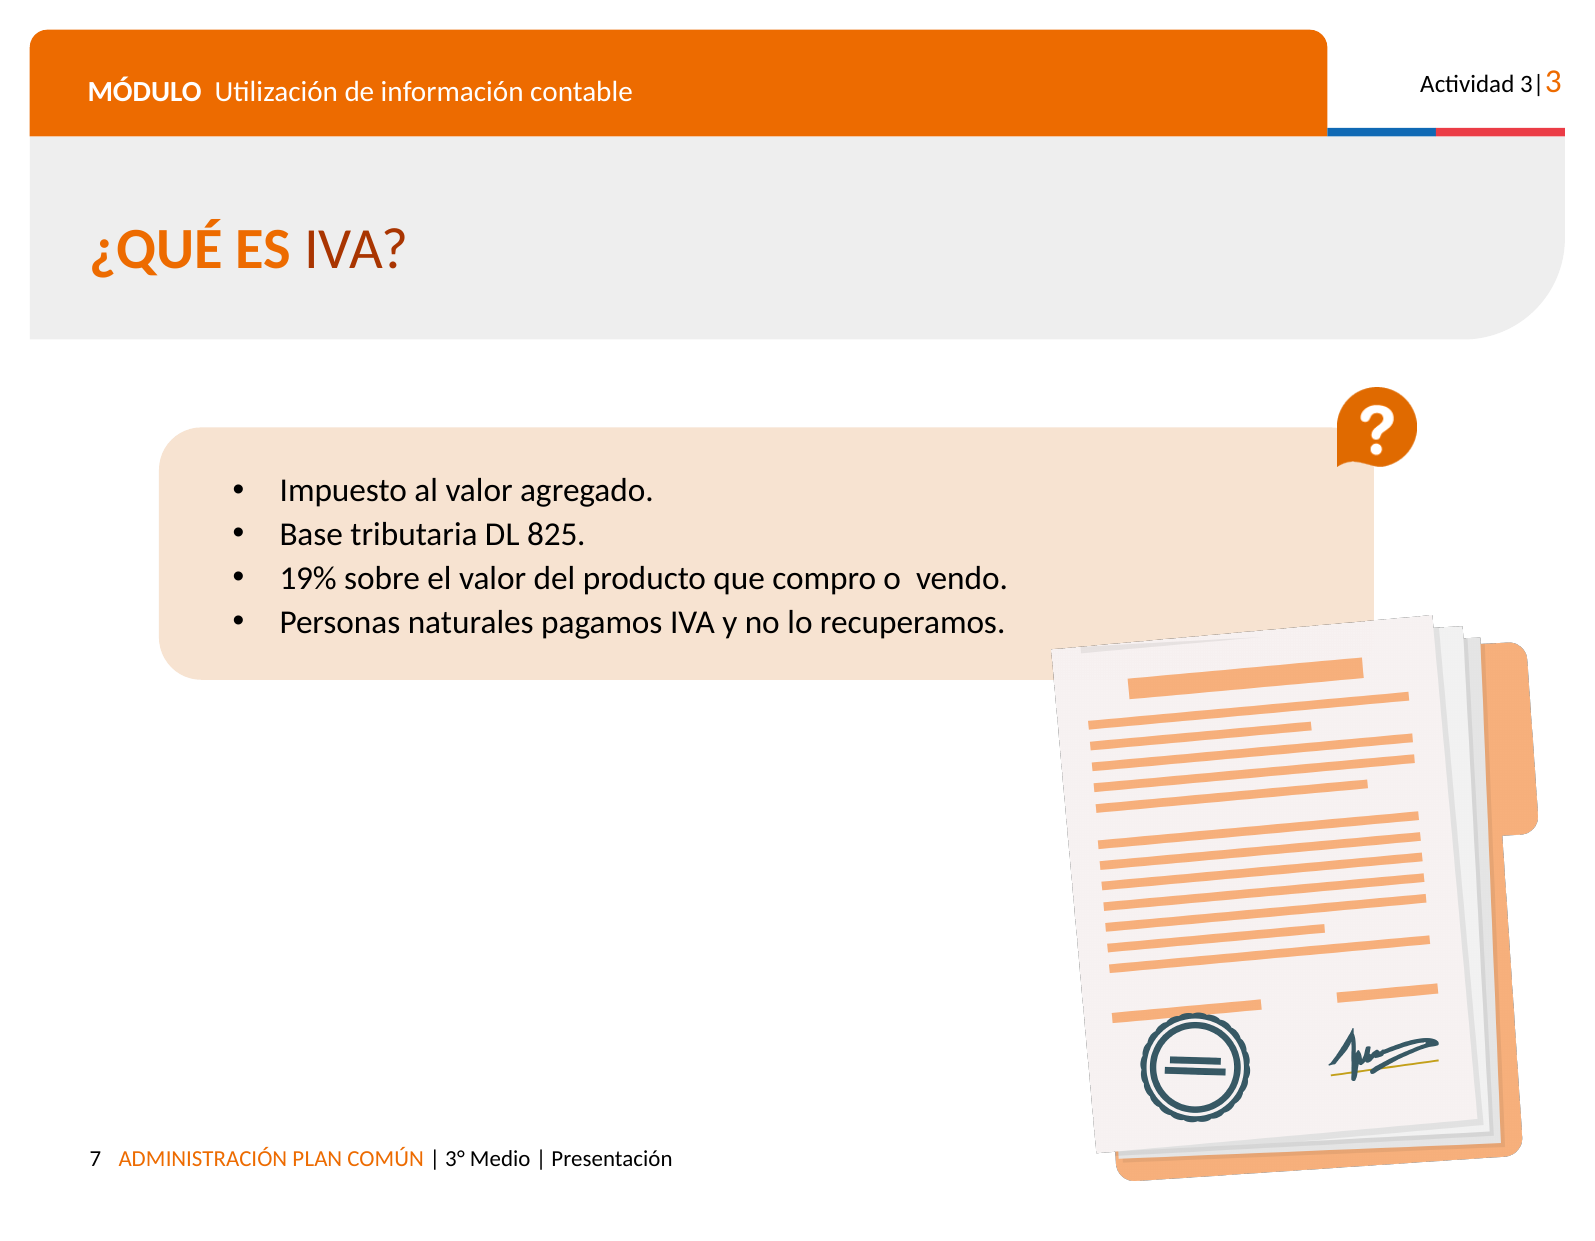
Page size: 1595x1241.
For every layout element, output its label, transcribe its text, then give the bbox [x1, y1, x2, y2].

text_box Impuesto al valor agregado. Base tributaria DL 825. 19% sobre el valor del producto que compro o vendo. Personas naturales pagamos IVA y no lo recuperamos. [217, 457, 1279, 648]
picture [1336, 387, 1417, 468]
text_box [158, 427, 1374, 680]
picture [1051, 615, 1539, 1181]
text_box ¿QUÉ ES IVA? [74, 226, 1543, 279]
